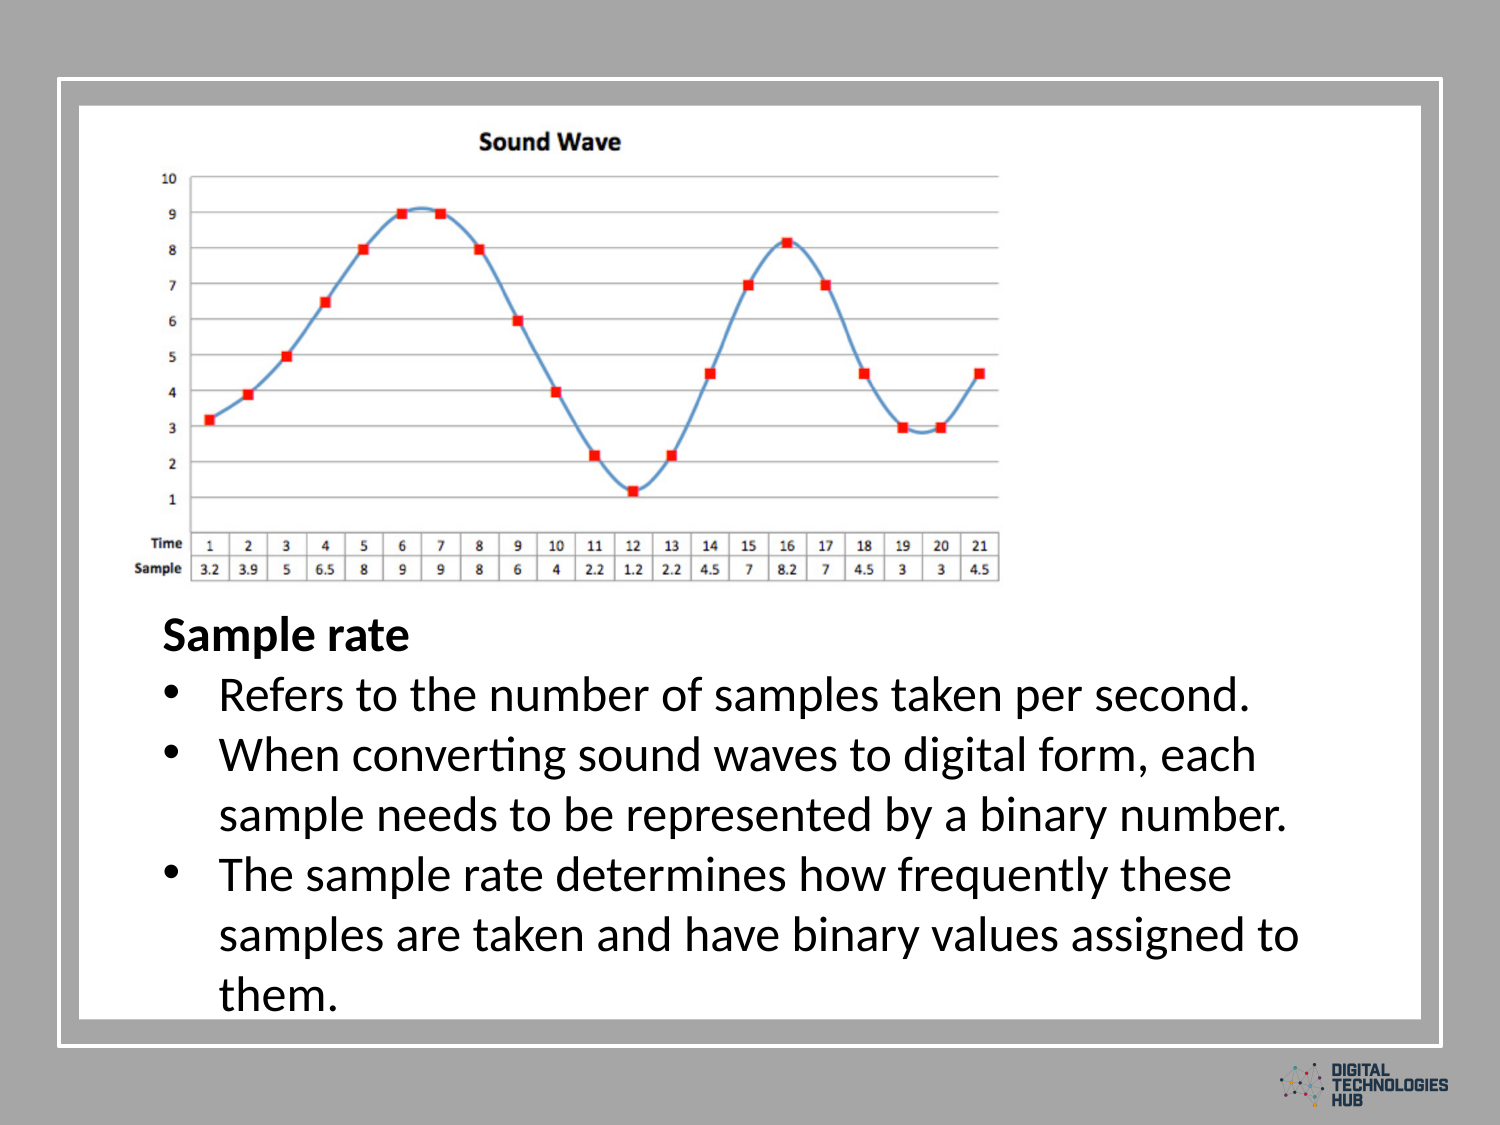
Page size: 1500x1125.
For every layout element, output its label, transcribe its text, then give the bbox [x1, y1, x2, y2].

text_box Sample rate Refers to the number of samples taken per second. When converting sound waves to digital form, each sample needs to be represented by a binary number. The sample rate determines how frequently these samples are taken and have binary values assigned to them. [147, 593, 1388, 1029]
text_box [77, 103, 1423, 1021]
text_box [57, 77, 1443, 1048]
text_box [0, 0, 1500, 1125]
picture [110, 108, 1044, 598]
picture [1280, 1063, 1448, 1107]
